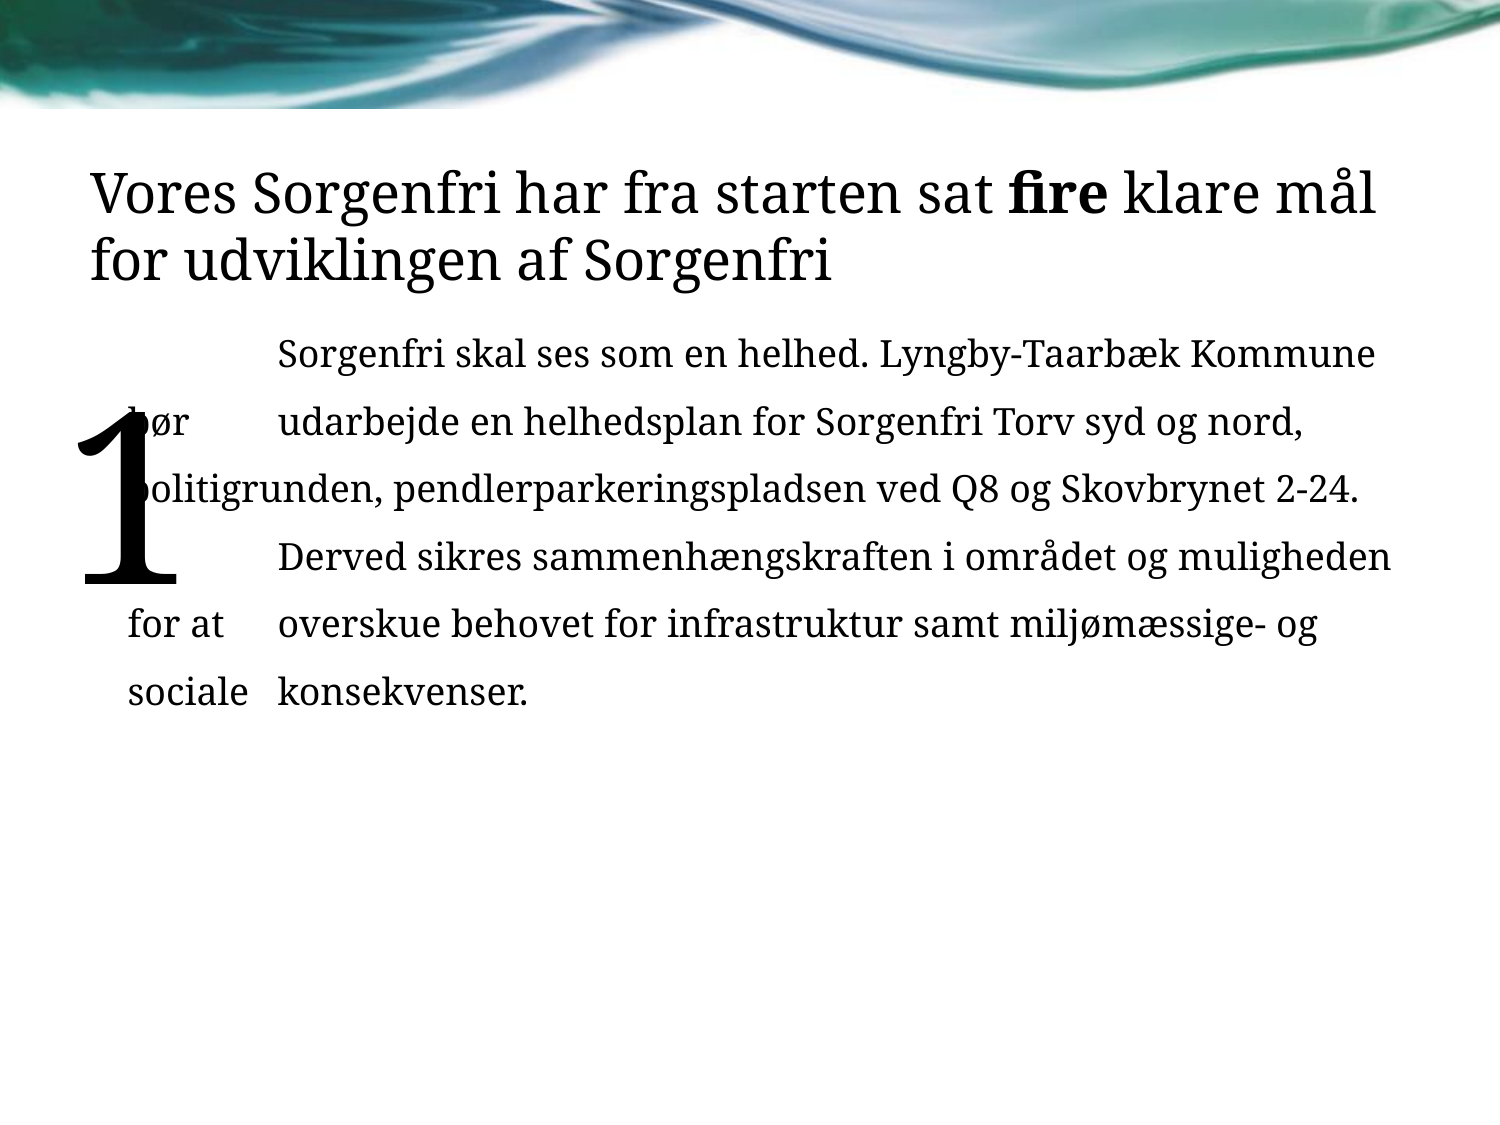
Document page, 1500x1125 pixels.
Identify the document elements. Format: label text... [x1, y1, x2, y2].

list Sorgenfri skal ses som en helhed. Lyngby-Taarbæk Kommune bør udarbejde en helhedsplan for Sorgenfri Torv syd og nord, politigrunden, pendlerparkeringspladsen ved Q8 og Skovbrynet 2-24. Derved sikres sammenhængskraften i området og muligheden for at overskue behovet for infrastruktur samt miljømæssige- og sociale konsekvenser. [75, 299, 1425, 1005]
title Vores Sorgenfri har fra starten sat fire klare mål for udviklingen af Sorgenfri [75, 149, 1425, 299]
picture [0, 0, 1500, 109]
text_box 1 [47, 337, 212, 640]
